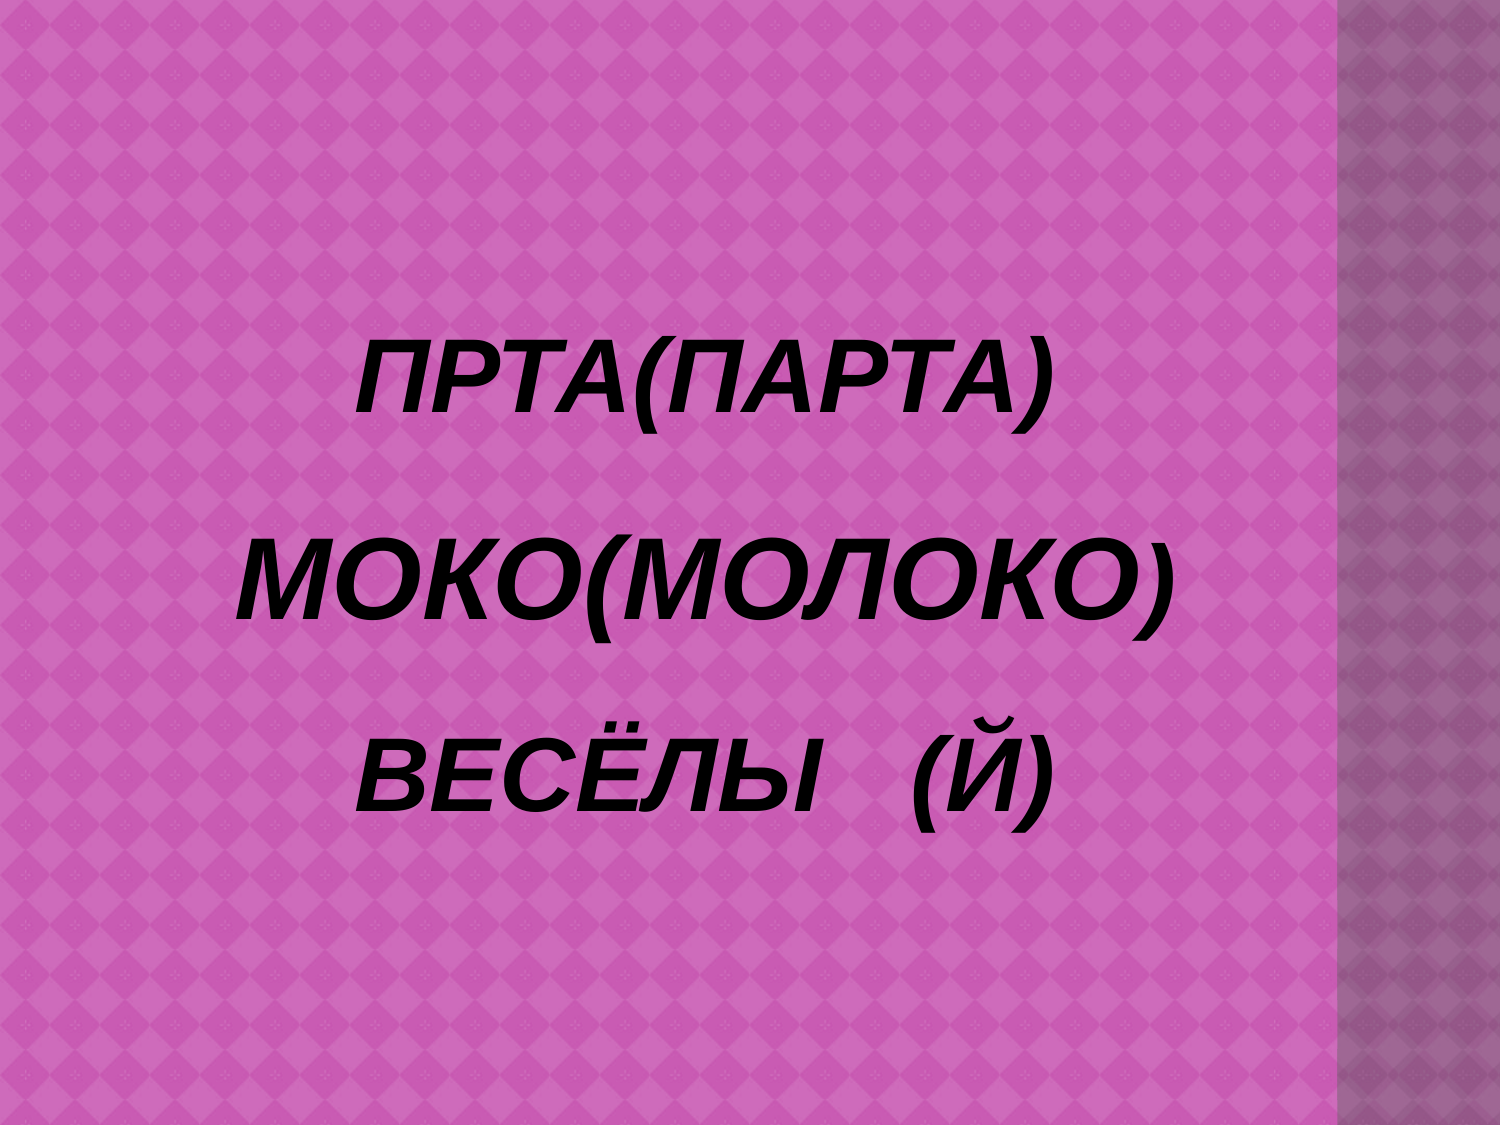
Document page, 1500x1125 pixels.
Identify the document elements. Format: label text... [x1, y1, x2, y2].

title Прта(парта) моко(молоко) весёлы (й) [75, 52, 1336, 961]
